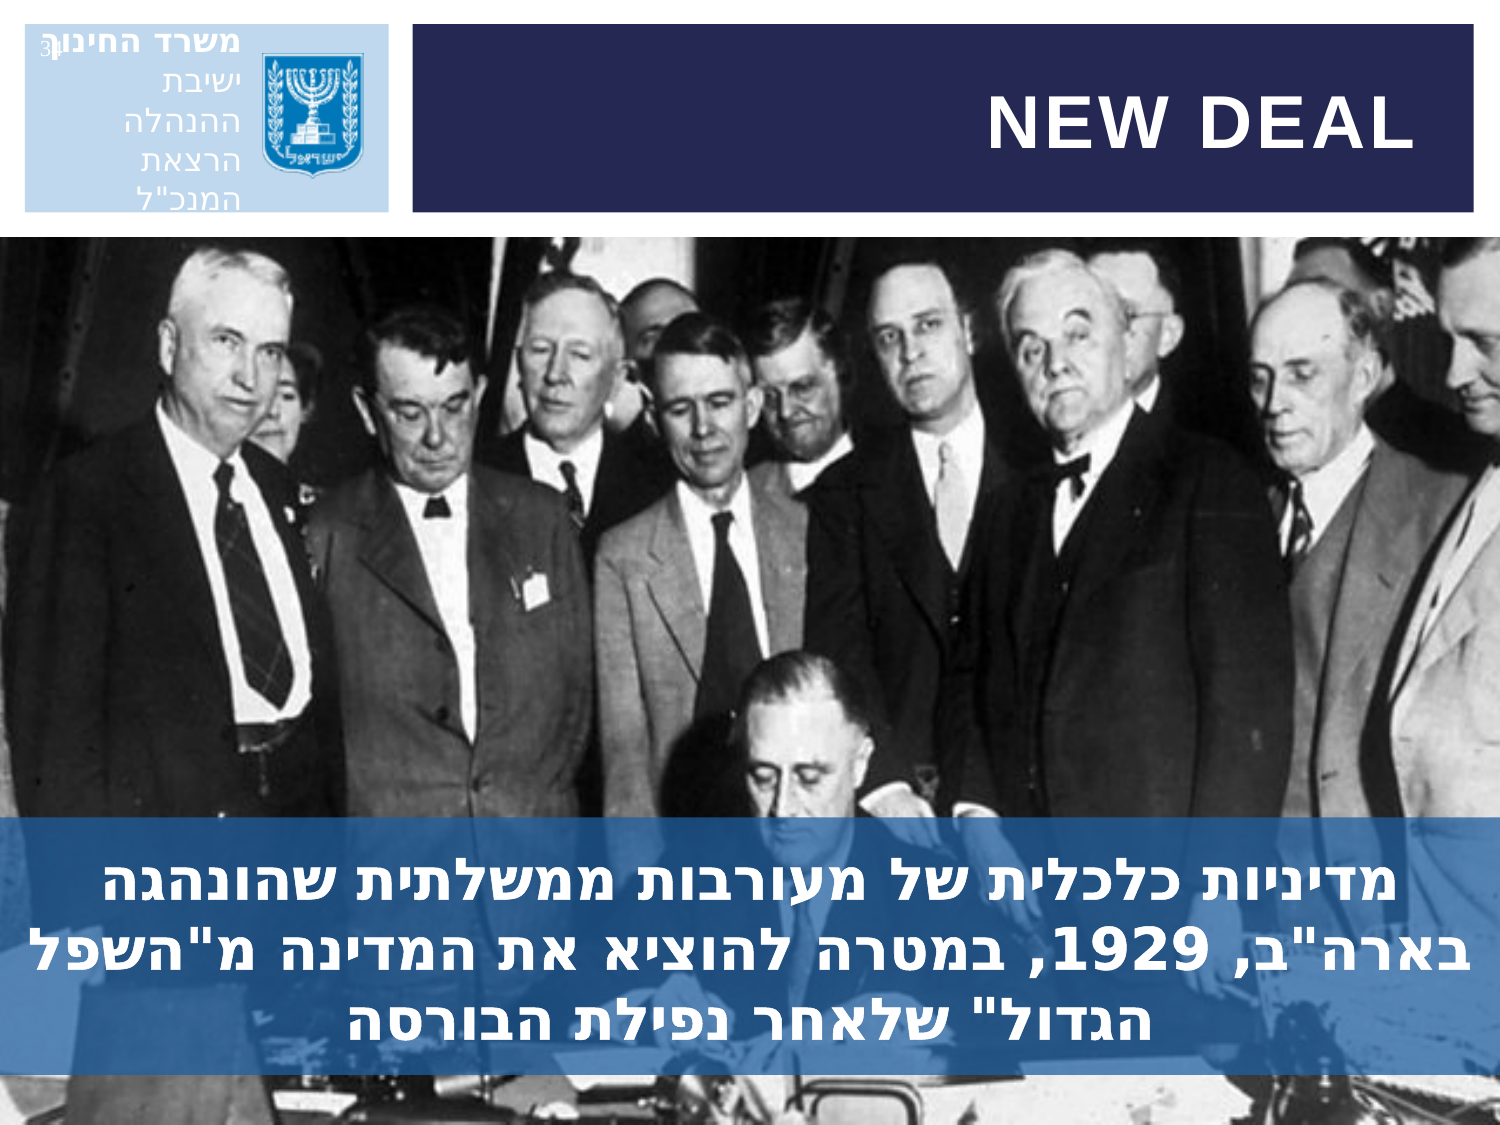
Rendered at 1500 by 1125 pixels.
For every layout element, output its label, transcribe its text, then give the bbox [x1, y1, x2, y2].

title New deal [427, 31, 1459, 205]
picture [262, 53, 364, 179]
picture [0, 237, 1500, 1125]
slide_number 34 [23, 23, 101, 71]
